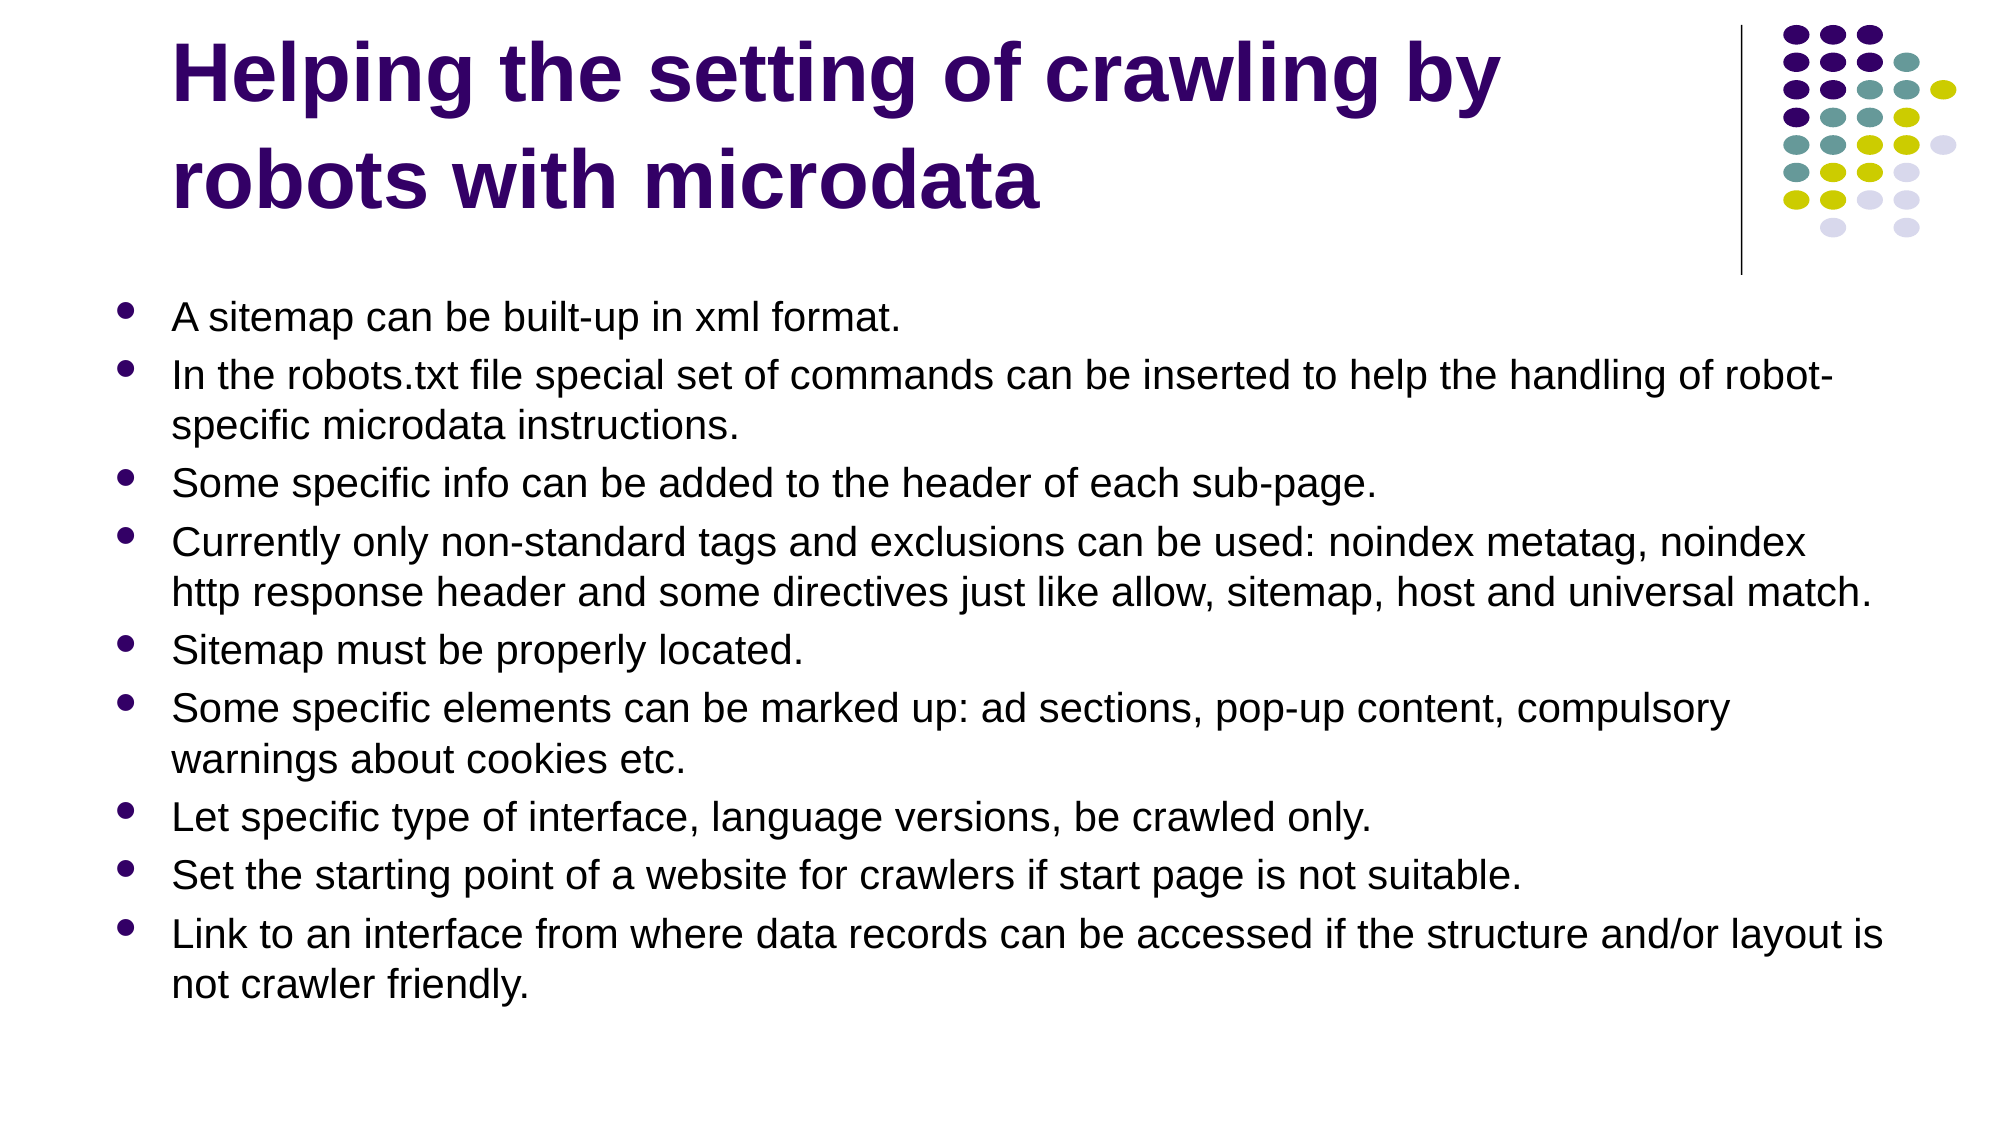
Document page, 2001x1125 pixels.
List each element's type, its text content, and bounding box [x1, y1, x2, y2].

list A sitemap can be built-up in xml format. In the robots.txt file special set of commands can be inserted to help the handling of robot-specific microdata instructions. Some specific info can be added to the header of each sub-page. Currently only non-standard tags and exclusions can be used: noindex metatag, noindex http response header and some directives just like allow, sitemap, host and universal match. Sitemap must be properly located. Some specific elements can be marked up: ad sections, pop-up content, compulsory warnings about cookies etc. Let specific type of interface, language versions, be crawled only. Set the starting point of a website for crawlers if start page is not suitable. Link to an interface from where data records can be accessed if the structure and/or layout is not crawler friendly. [99, 281, 1901, 1026]
title Helping the setting of crawling by robots with microdata [99, 19, 1751, 233]
